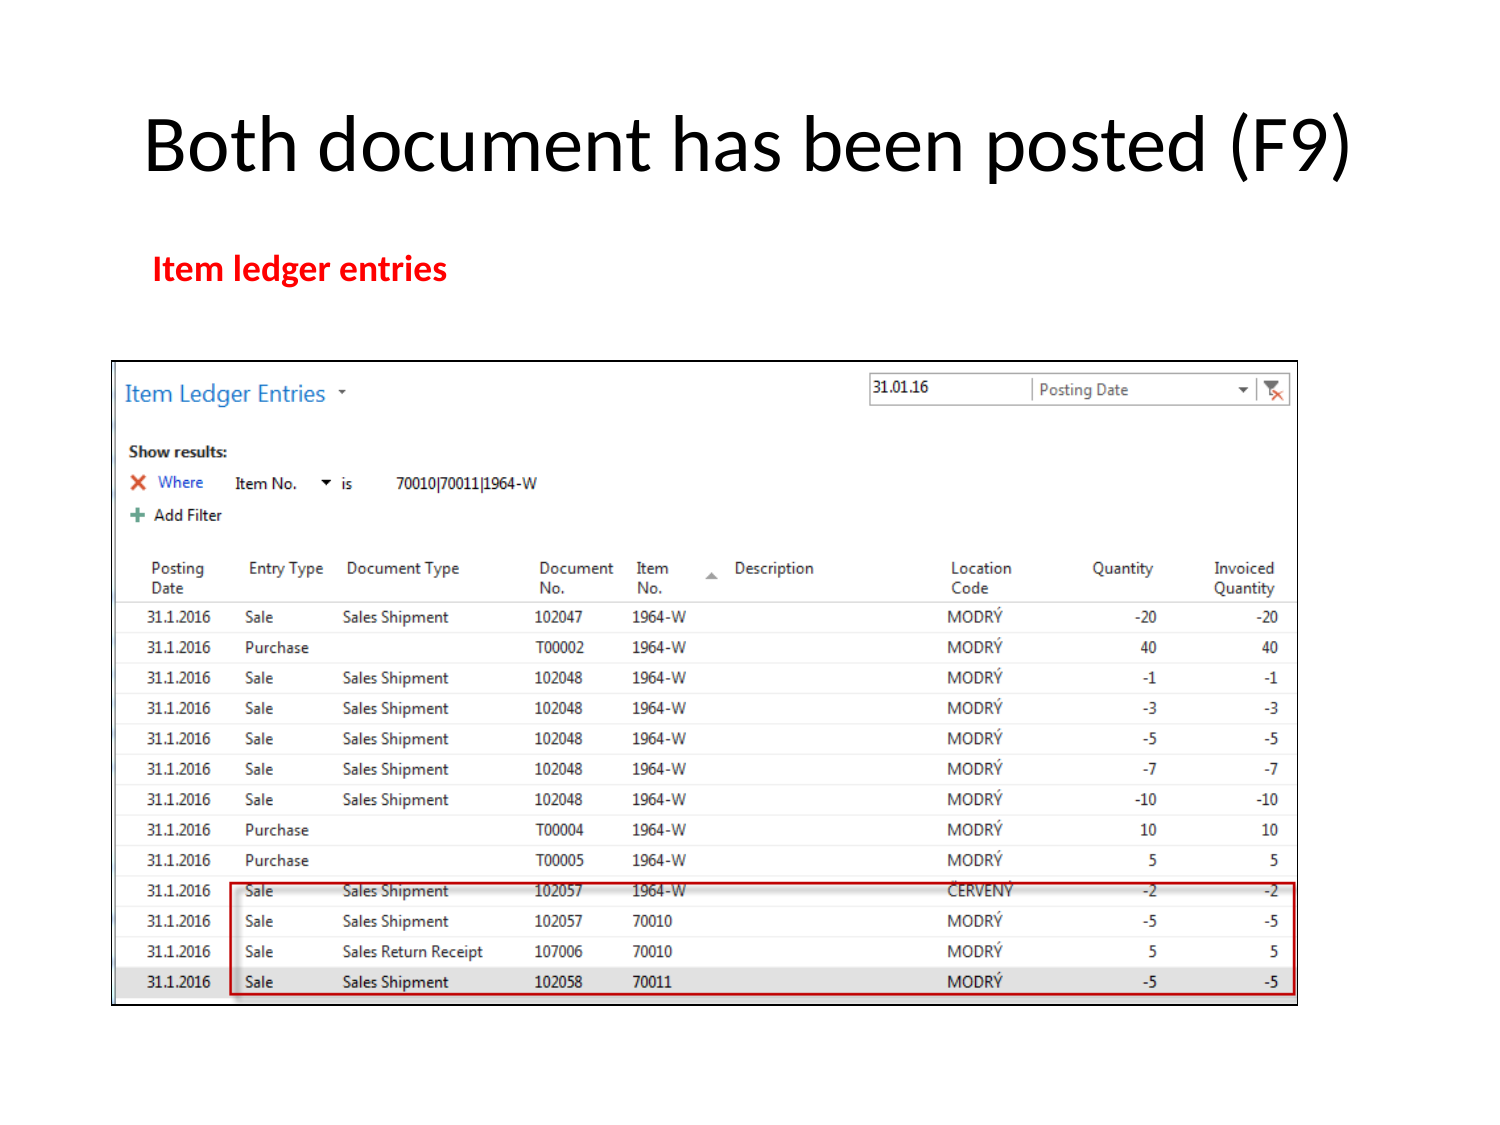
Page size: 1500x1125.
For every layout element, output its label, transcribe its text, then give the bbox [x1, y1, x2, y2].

title Both document has been posted (F9) [75, 45, 1425, 233]
picture [111, 361, 1298, 1005]
text_box Item ledger entries [129, 236, 463, 297]
